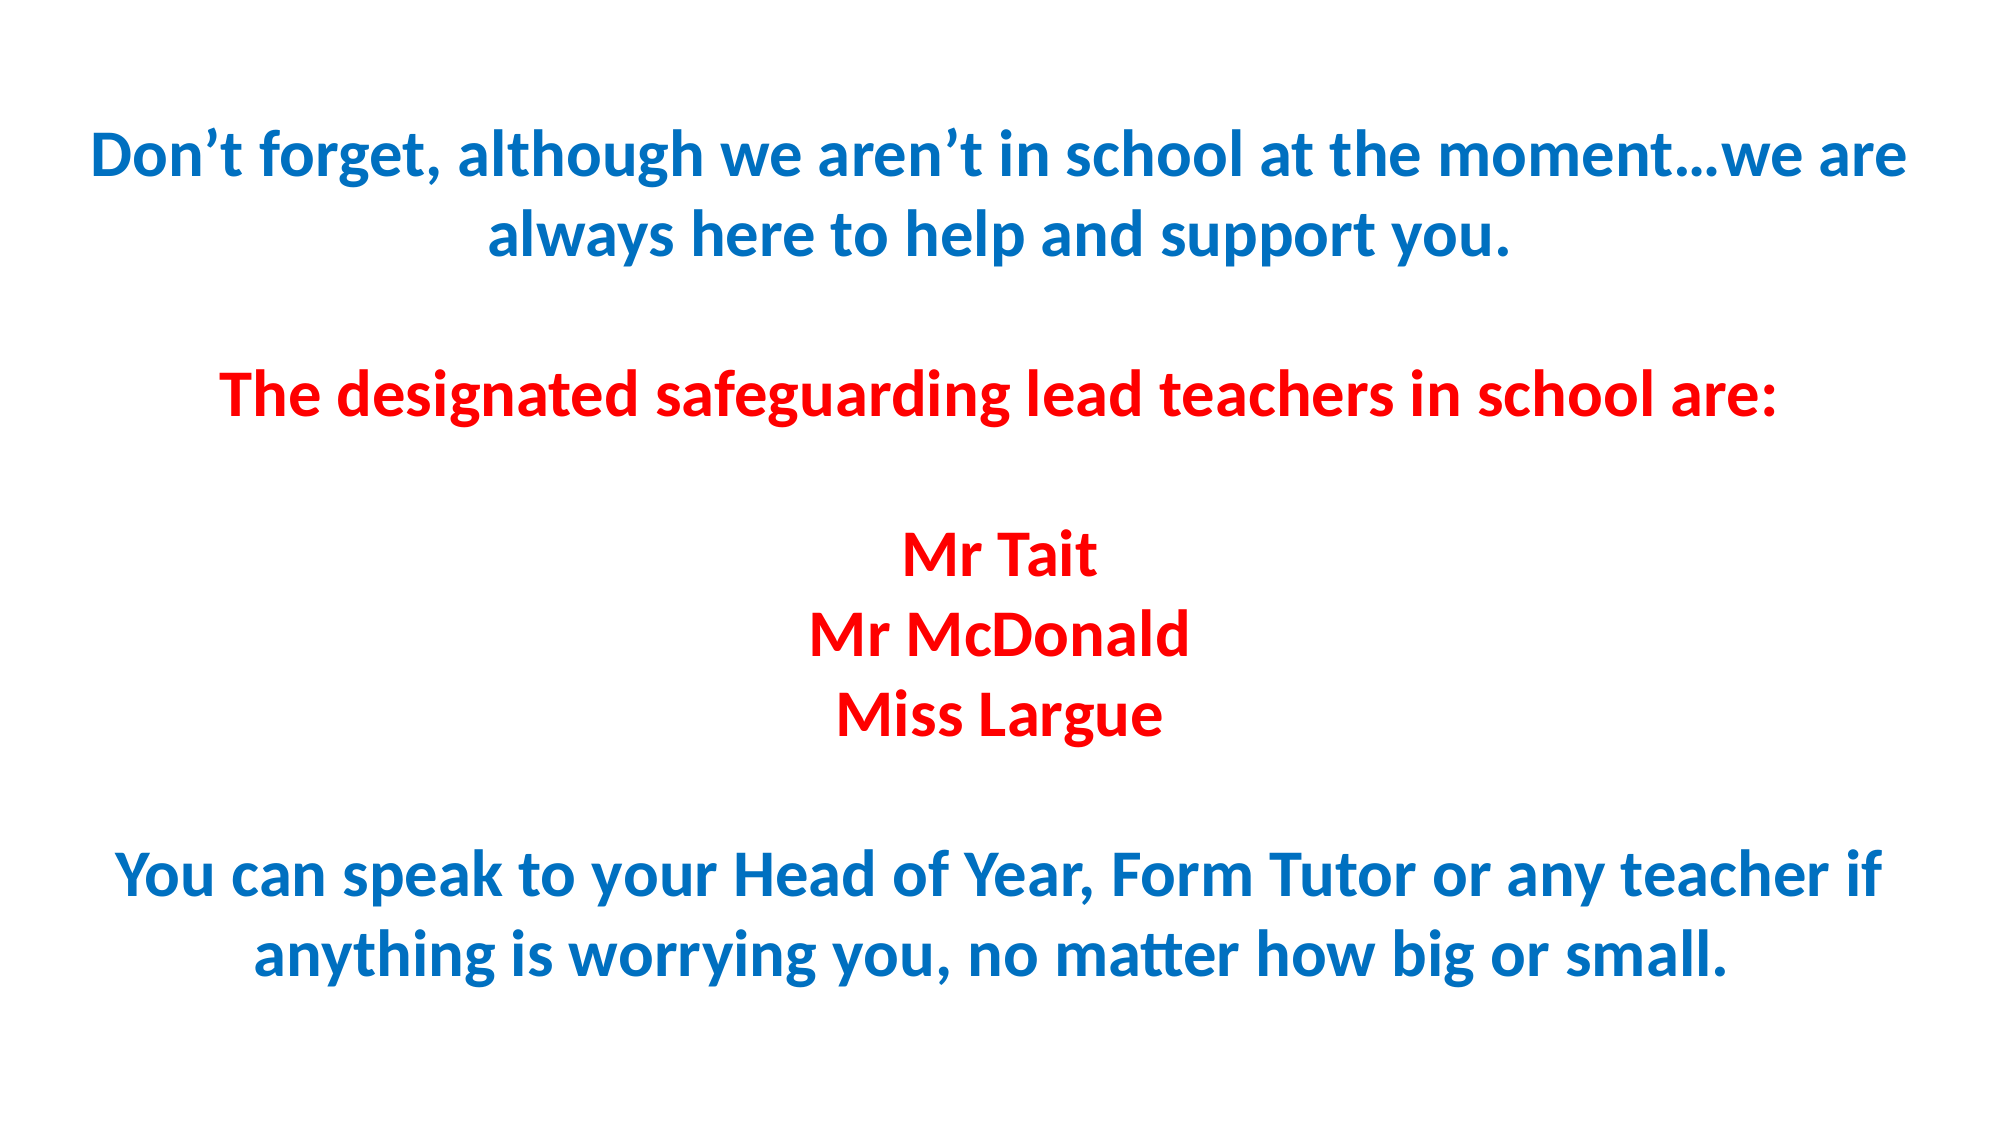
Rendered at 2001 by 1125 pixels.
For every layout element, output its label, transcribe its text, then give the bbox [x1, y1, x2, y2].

text_box Don’t forget, although we aren’t in school at the moment…we are always here to help and support you. The designated safeguarding lead teachers in school are: Mr Tait Mr McDonald Miss Largue You can speak to your Head of Year, Form Tutor or any teacher if anything is worrying you, no matter how big or small. [0, 102, 2000, 1125]
